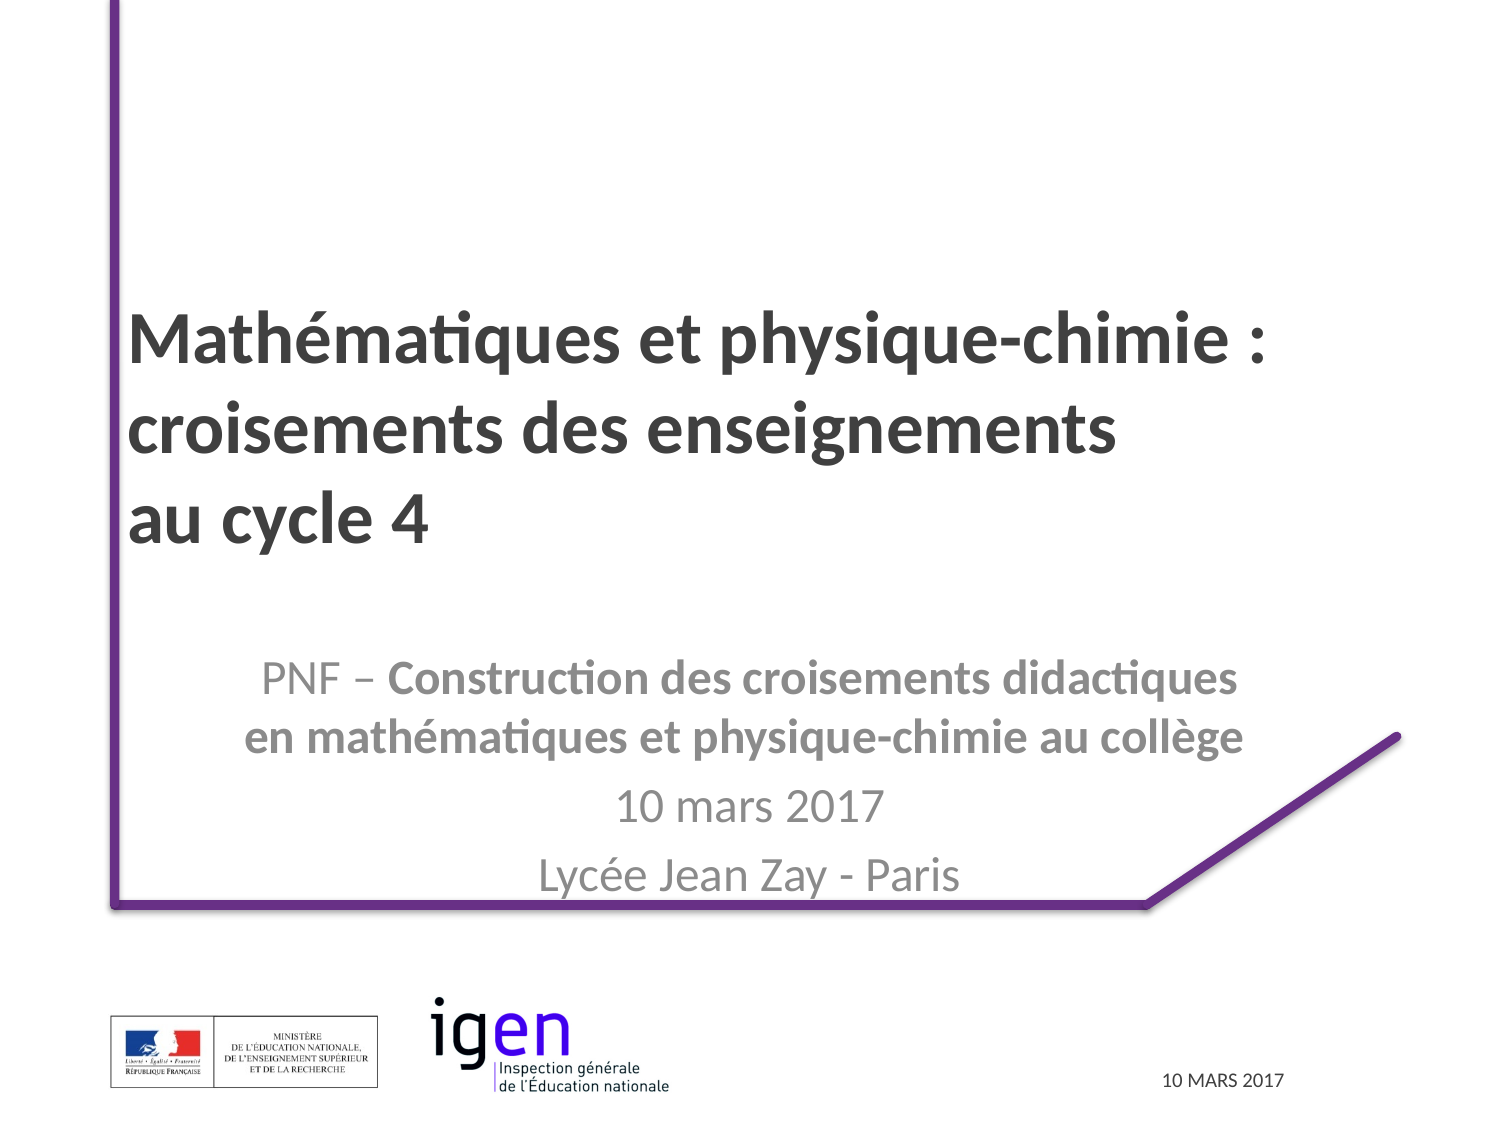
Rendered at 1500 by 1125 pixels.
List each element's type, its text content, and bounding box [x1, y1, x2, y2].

picture [428, 994, 672, 1094]
picture [108, 1013, 380, 1090]
subtitle PNF – Construction des croisements didactiques en mathématiques et physique-chimie au collège 10 mars 2017 Lycée Jean Zay - Paris [225, 637, 1275, 925]
title Mathématiques et physique-chimie : croisements des enseignements au cycle 4 [112, 302, 1388, 544]
